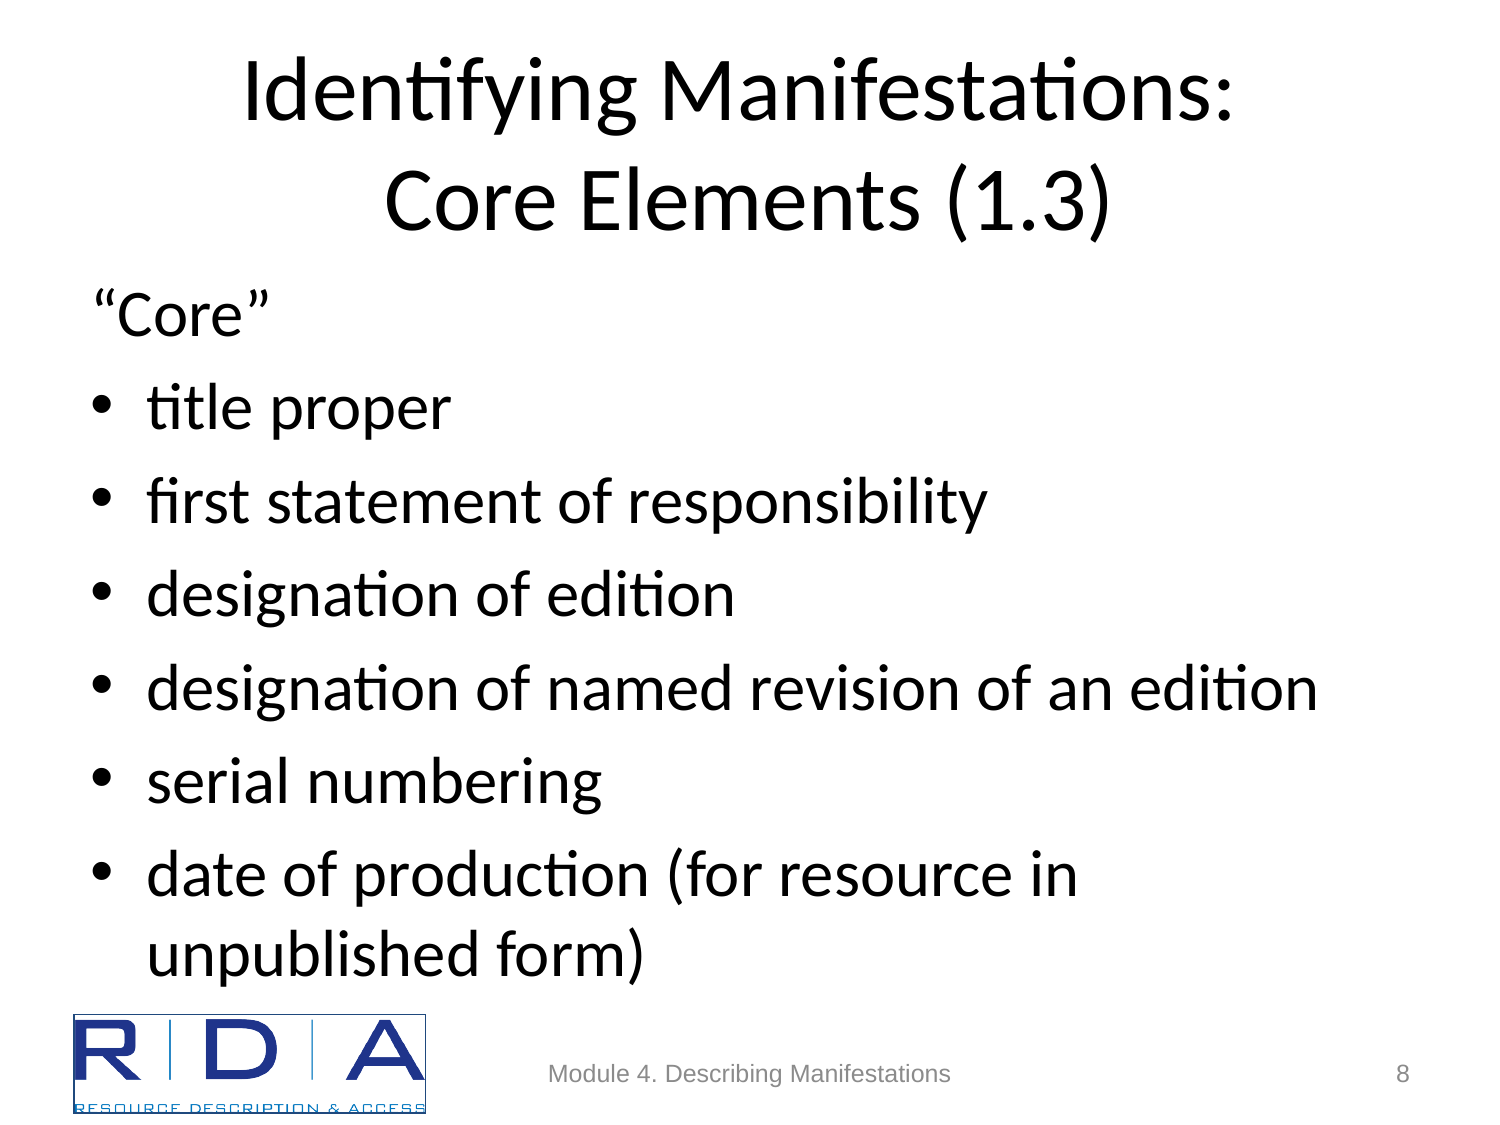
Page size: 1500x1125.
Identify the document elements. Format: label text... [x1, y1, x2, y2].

list “Core” title proper first statement of responsibility designation of edition designation of named revision of an edition serial numbering date of production (for resource in unpublished form) [75, 262, 1425, 1005]
footer Module 4. Describing Manifestations [512, 1042, 988, 1103]
slide_number 8 [1074, 1042, 1425, 1103]
title Identifying Manifestations: Core Elements (1.3) [75, 45, 1425, 233]
picture [75, 1015, 425, 1112]
